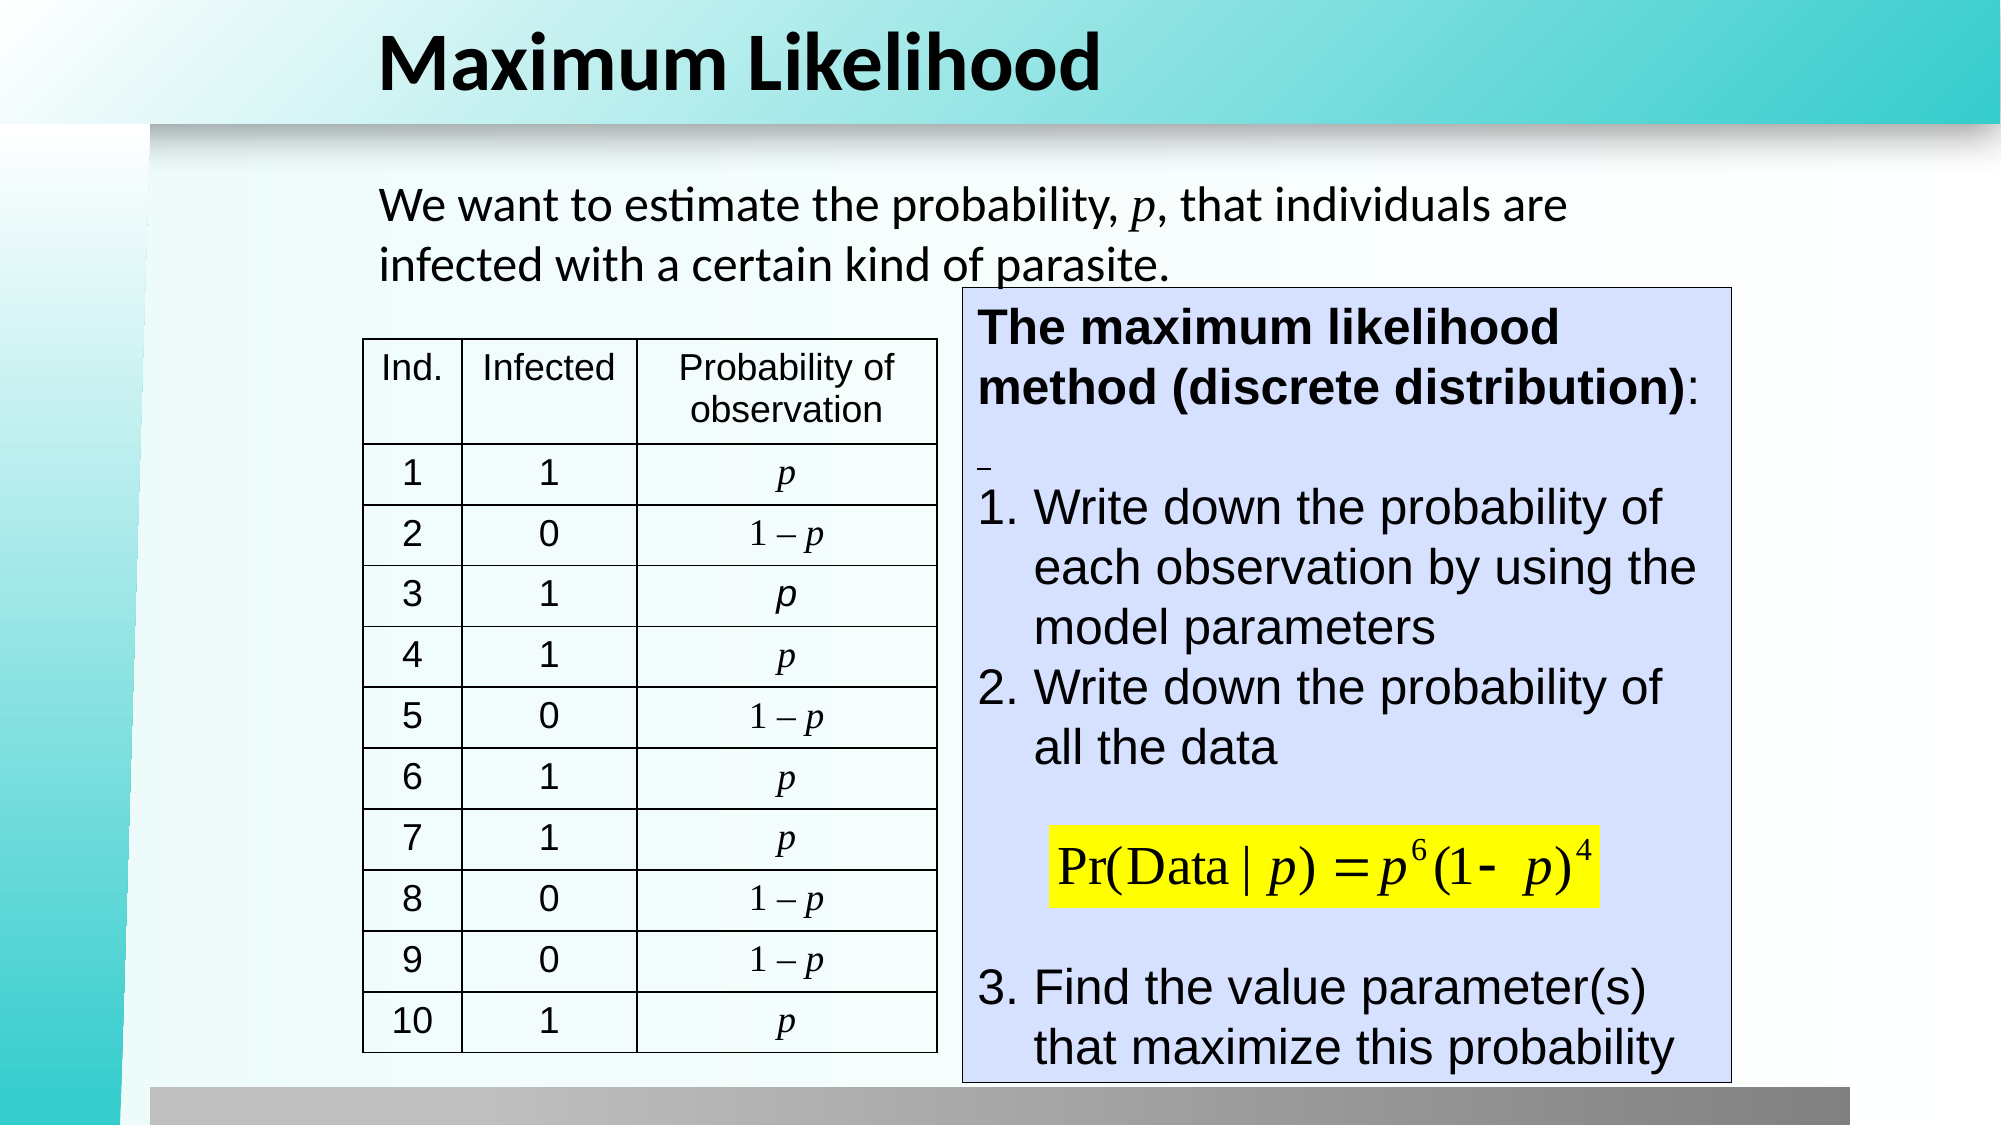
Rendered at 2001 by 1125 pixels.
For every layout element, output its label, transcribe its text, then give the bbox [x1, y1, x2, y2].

table_cell p [638, 445, 936, 504]
table_cell 1 [463, 445, 636, 504]
table_cell 1 [463, 749, 636, 808]
table_cell 1 – p [638, 506, 936, 565]
table_cell p [638, 810, 936, 869]
table_cell 7 [364, 810, 461, 869]
table_cell 6 [364, 749, 461, 808]
table_cell 0 [463, 506, 636, 565]
table_cell 0 [463, 688, 636, 747]
table_cell p [638, 627, 936, 686]
table_cell p [638, 993, 936, 1052]
table_cell 9 [364, 932, 461, 991]
table_cell p [638, 566, 936, 626]
table_cell 1 – p [638, 871, 936, 930]
table_cell p [638, 749, 936, 808]
table_cell 1 – p [638, 688, 936, 747]
table_cell 1 [463, 627, 636, 686]
text_box We want to estimate the probability, p, that individuals are infected with a certain kind of parasite. [363, 163, 1675, 299]
table_cell 0 [463, 871, 636, 930]
table_cell 2 [364, 506, 461, 565]
text_box Maximum Likelihood [362, 0, 1750, 115]
table_header Infected [463, 340, 636, 443]
table_cell 1 [463, 566, 636, 626]
text_box The maximum likelihood method (discrete distribution): Write down the probability of each observation by using the model parameters Write down the probability of all the data Find the value parameter(s) that maximize this probability [962, 287, 1732, 1083]
table_header Probability of observation [638, 340, 936, 443]
table_cell 10 [364, 993, 461, 1052]
table_cell 1 [463, 993, 636, 1052]
table_cell 8 [364, 871, 461, 930]
table_cell 0 [463, 932, 636, 991]
table_header Ind. [364, 340, 461, 443]
table_cell 1 – p [638, 932, 936, 991]
table_cell 3 [364, 566, 461, 626]
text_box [1048, 824, 1601, 908]
table_cell 1 [463, 810, 636, 869]
table_cell 4 [364, 627, 461, 686]
table_cell 1 [364, 445, 461, 504]
table_cell 5 [364, 688, 461, 747]
